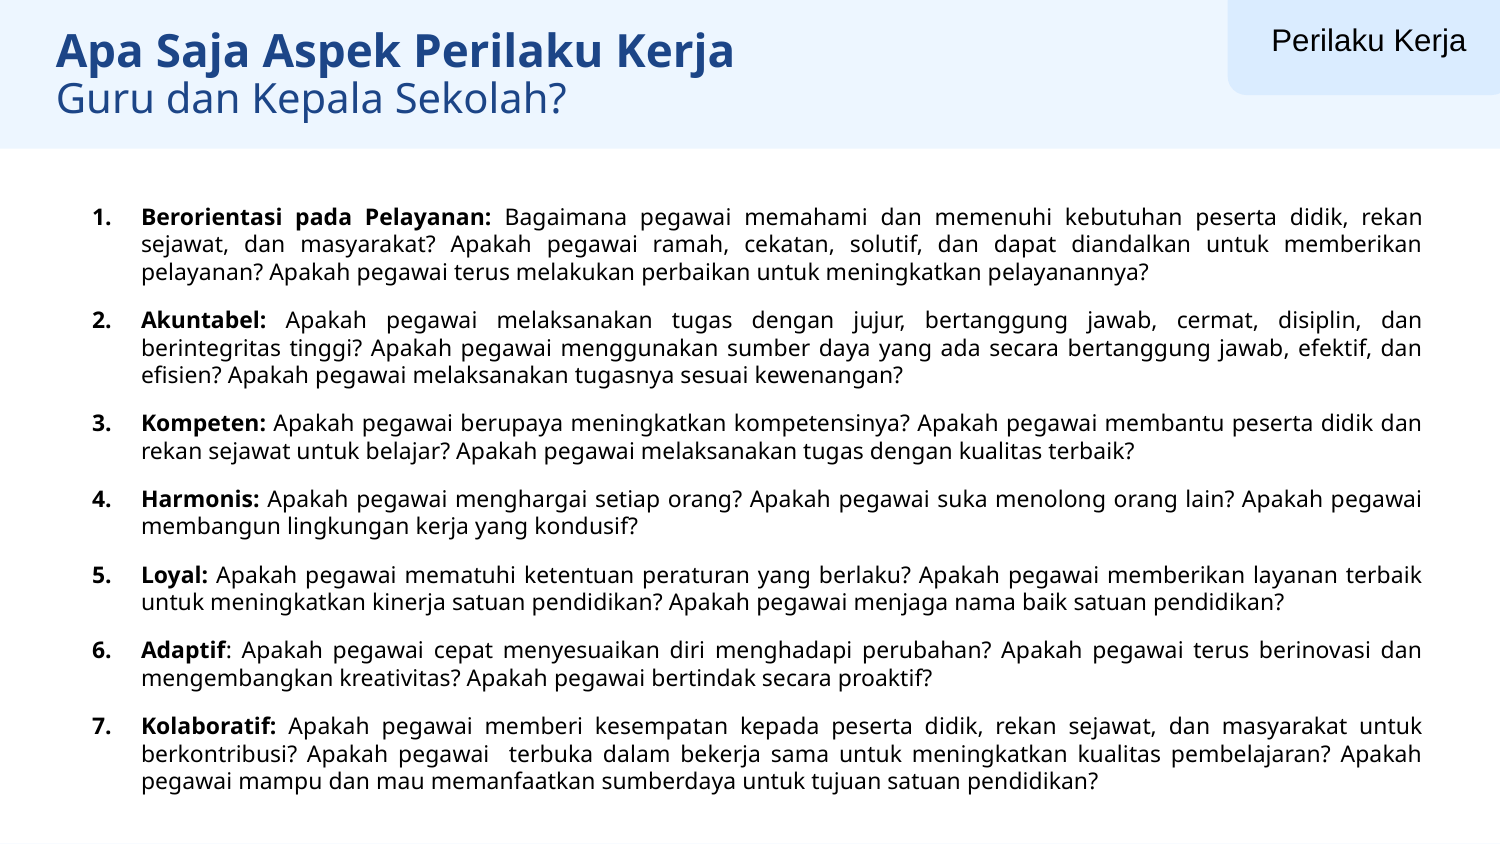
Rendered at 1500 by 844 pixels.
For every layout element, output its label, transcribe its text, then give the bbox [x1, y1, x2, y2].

text_box Apa Saja Aspek Perilaku Kerja Guru dan Kepala Sekolah? [44, 8, 1137, 143]
text_box [0, 148, 1500, 844]
text_box Berorientasi pada Pelayanan: Bagaimana pegawai memahami dan memenuhi kebutuhan peserta didik, rekan sejawat, dan masyarakat? Apakah pegawai ramah, cekatan, solutif, dan dapat diandalkan untuk memberikan pelayanan? Apakah pegawai terus melakukan perbaikan untuk meningkatkan pelayanannya? Akuntabel: Apakah pegawai melaksanakan tugas dengan jujur, bertanggung jawab, cermat, disiplin, dan berintegritas tinggi? Apakah pegawai menggunakan sumber daya yang ada secara bertanggung jawab, efektif, dan efisien? Apakah pegawai melaksanakan tugasnya sesuai kewenangan? Kompeten: Apakah pegawai berupaya meningkatkan kompetensinya? Apakah pegawai membantu peserta didik dan rekan sejawat untuk belajar? Apakah pegawai melaksanakan tugas dengan kualitas terbaik? Harmonis: Apakah pegawai menghargai setiap orang? Apakah pegawai suka menolong orang lain? Apakah pegawai membangun lingkungan kerja yang kondusif? Loyal: Apakah pegawai mematuhi ketentuan peraturan yang berlaku? Apakah pegawai memberikan layanan terbaik untuk meningkatkan kinerja satuan pendidikan? Apakah pegawai menjaga nama baik satuan pendidikan? Adaptif: Apakah pegawai cepat menyesuaikan diri menghadapi perubahan? Apakah pegawai terus berinovasi dan mengembangkan kreativitas? Apakah pegawai bertindak secara proaktif? Kolaboratif: Apakah pegawai memberi kesempatan kepada peserta didik, rekan sejawat, dan masyarakat untuk berkontribusi? Apakah pegawai terbuka dalam bekerja sama untuk meningkatkan kualitas pembelajaran? Apakah pegawai mampu dan mau memanfaatkan sumberdaya untuk tujuan satuan pendidikan? [51, 187, 1440, 813]
text_box Perilaku Kerja [1227, 0, 1500, 96]
